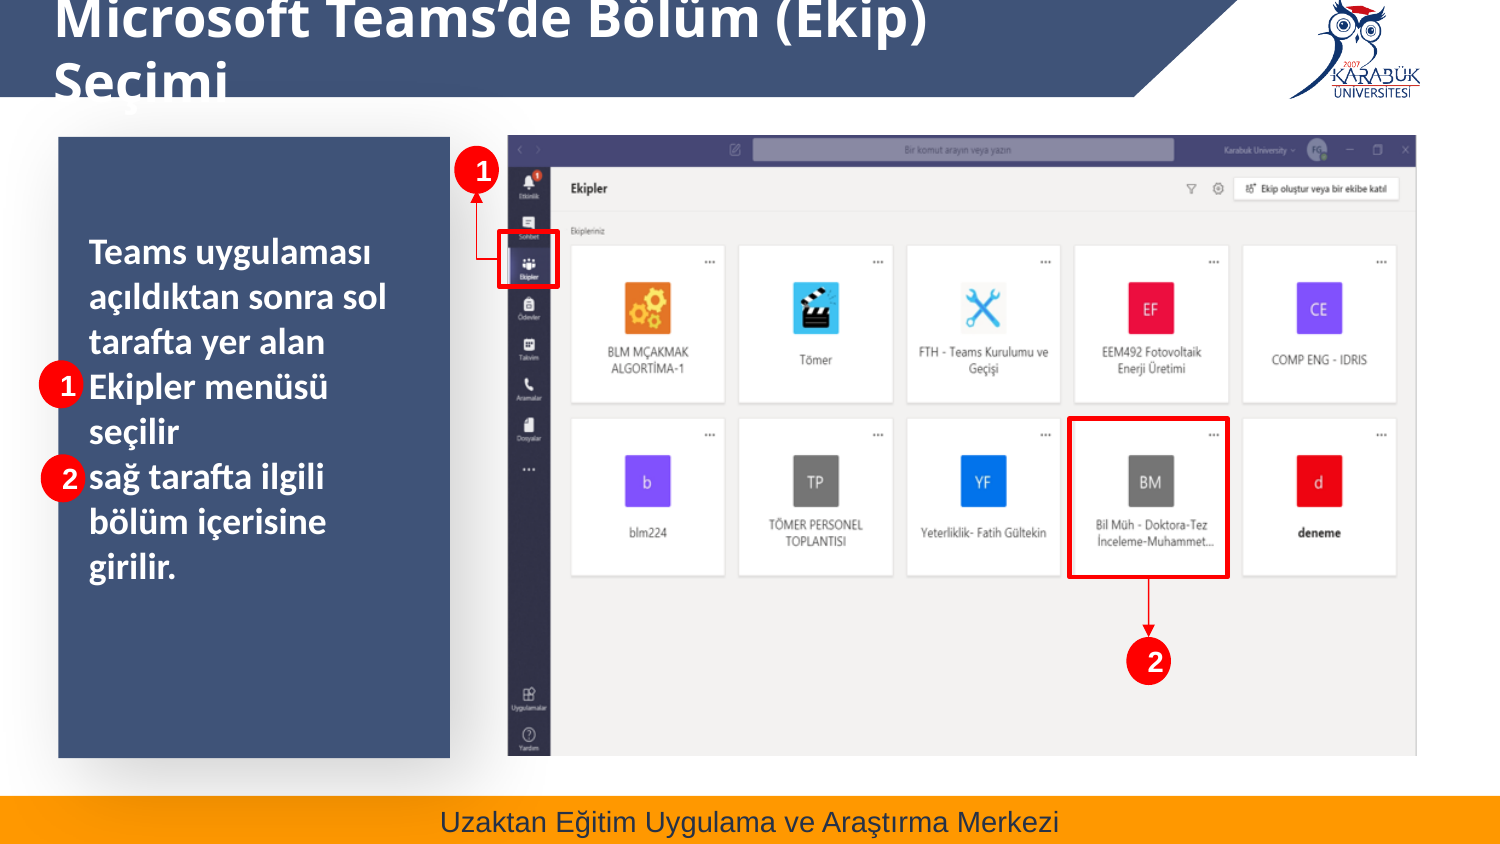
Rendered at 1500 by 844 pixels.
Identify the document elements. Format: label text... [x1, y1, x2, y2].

text_box 1 [36, 358, 86, 411]
picture [506, 135, 1417, 756]
text_box 1 [452, 143, 501, 196]
picture [1288, 0, 1420, 99]
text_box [476, 193, 500, 260]
list Teams uygulaması açıldıktan sonra sol tarafta yer alan Ekipler menüsü seçilir sağ tarafta ilgili bölüm içerisine girilir. [73, 145, 436, 748]
title Microsoft Teams’de Bölüm (Ekip) Seçimi [38, 0, 1134, 99]
text_box [497, 267, 501, 289]
text_box 2 [38, 452, 88, 505]
